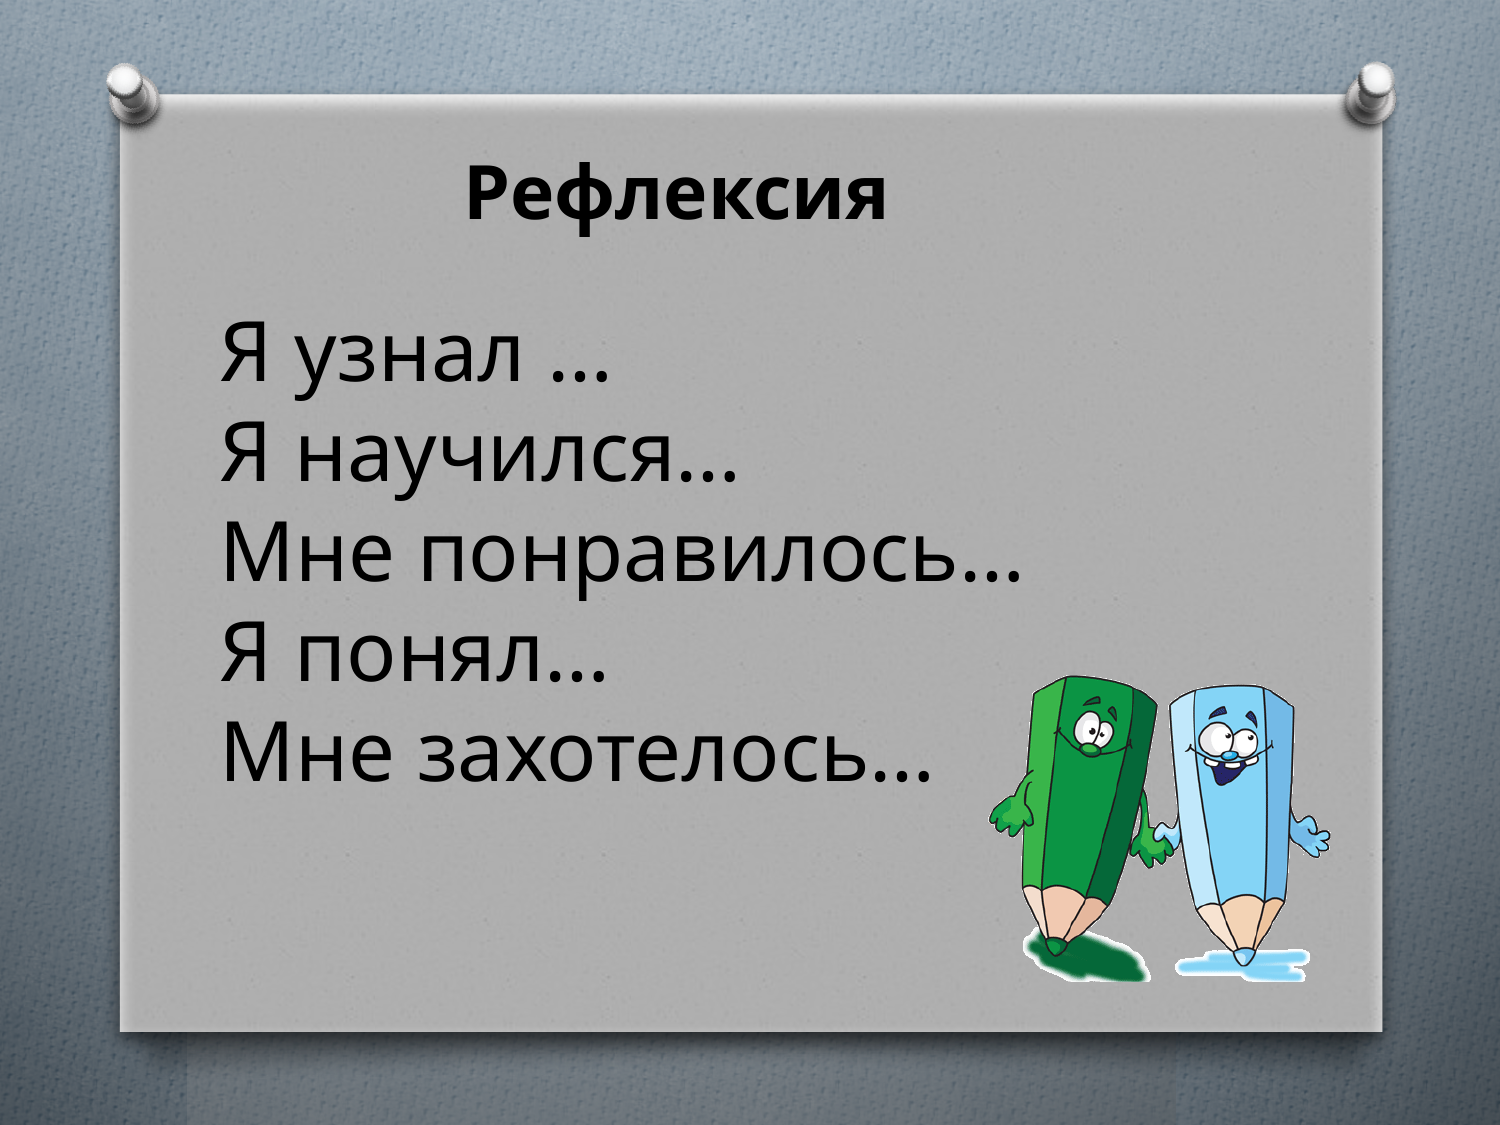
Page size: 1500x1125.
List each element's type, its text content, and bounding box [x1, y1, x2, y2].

picture [75, 29, 198, 153]
text_box Я узнал … Я научился… Мне понравилось… Я понял… Мне захотелось… [205, 290, 1041, 851]
picture [962, 659, 1334, 983]
text_box Рефлексия [448, 137, 906, 242]
picture [1317, 35, 1439, 156]
